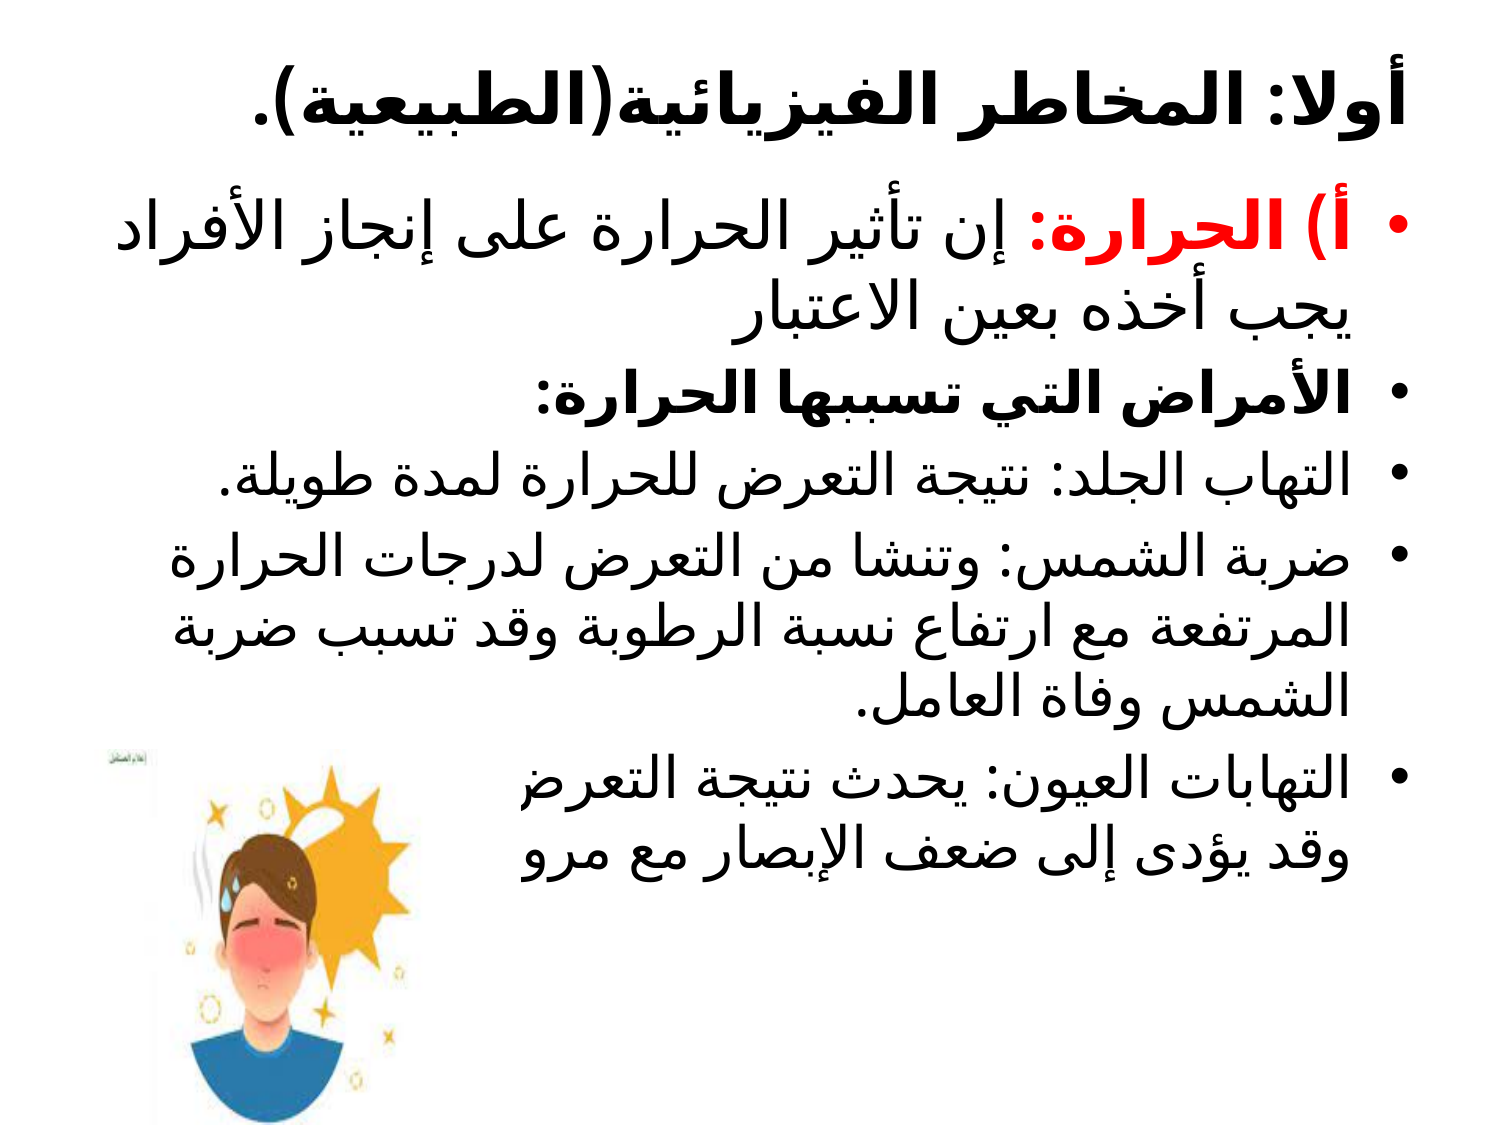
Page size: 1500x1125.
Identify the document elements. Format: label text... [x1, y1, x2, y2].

list أ) الحرارة: إن تأثير الحرارة على إنجاز الأفراد يجب أخذه بعين الاعتبار الأمراض التي تسببها الحرارة: التهاب الجلد: نتيجة التعرض للحرارة لمدة طويلة. ضربة الشمس: وتنشا من التعرض لدرجات الحرارة المرتفعة مع ارتفاع نسبة الرطوبة وقد تسبب ضربة الشمس وفاة العامل. التهابات العيون: يحدث نتيجة التعرض المزمن للحرارة وقد يؤدى إلى ضعف الإبصار مع مرور الوقت. [75, 175, 1425, 1055]
title أولا: المخاطر الفيزيائية(الطبيعية). [75, 45, 1425, 175]
picture [70, 749, 521, 1125]
